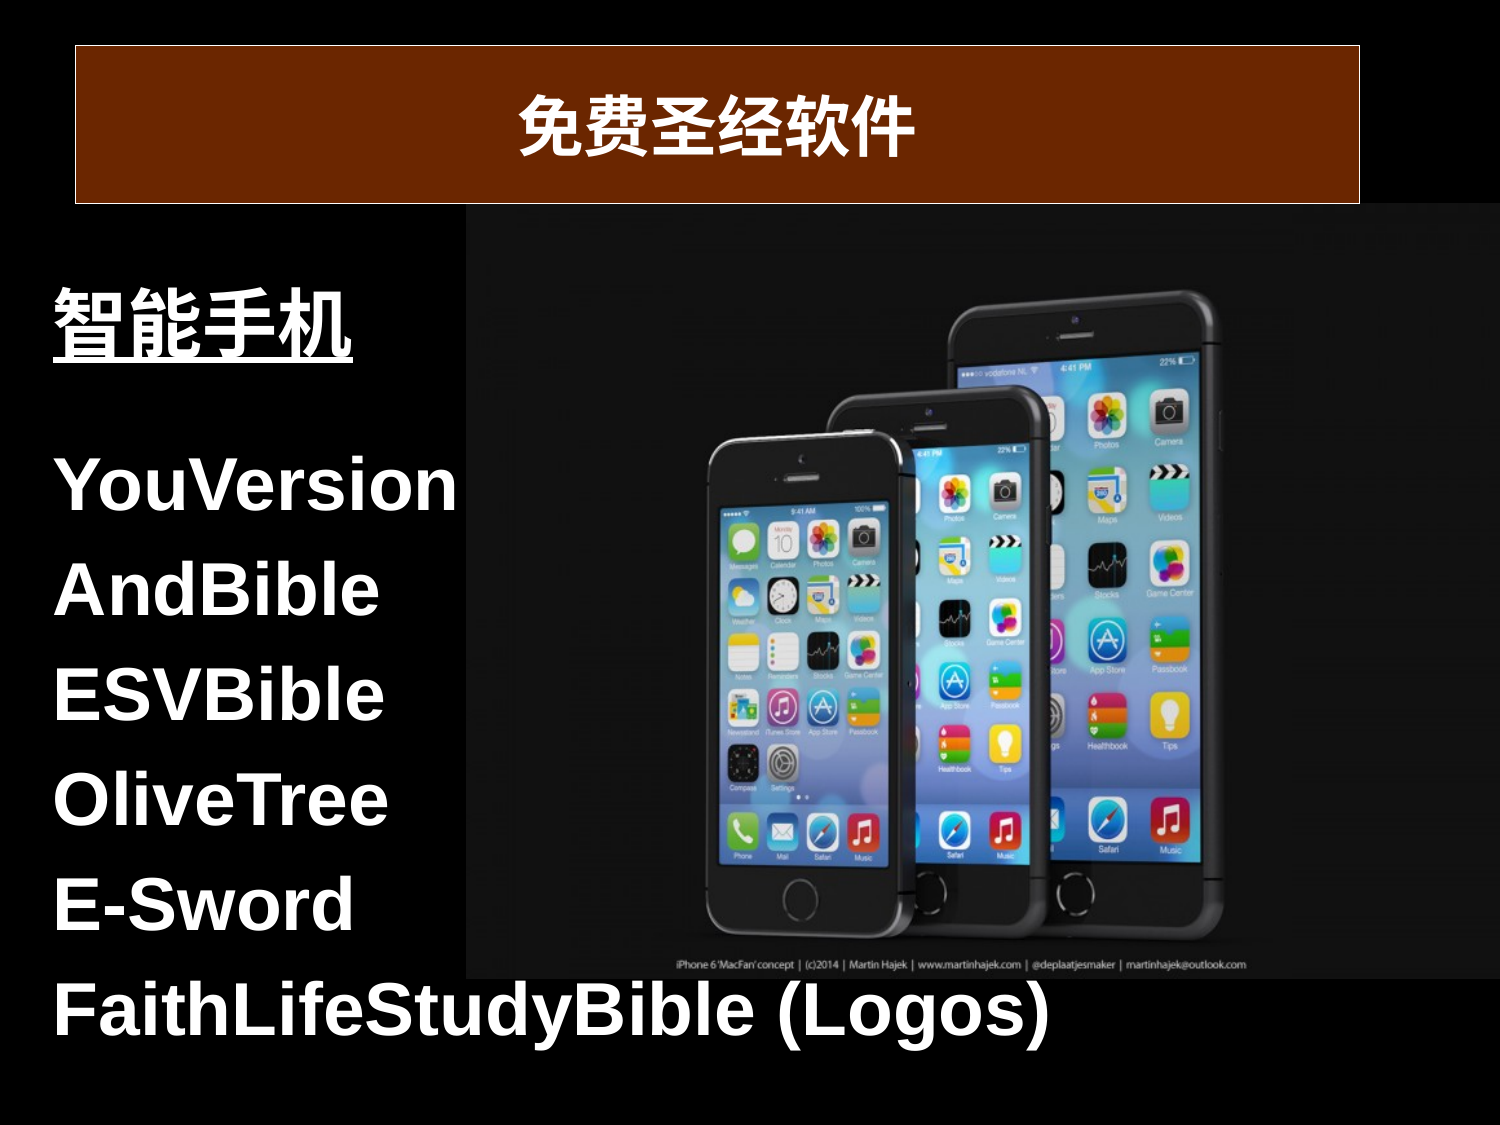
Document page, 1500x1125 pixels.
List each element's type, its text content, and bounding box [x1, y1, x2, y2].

title 免费圣经软件 [75, 45, 1360, 204]
picture [466, 203, 1500, 980]
text_box YouVersion AndBible ESVBible OliveTree E-Sword FaithLifeStudyBible (Logos) [38, 427, 1095, 1125]
text_box 智能手机 [38, 269, 461, 422]
